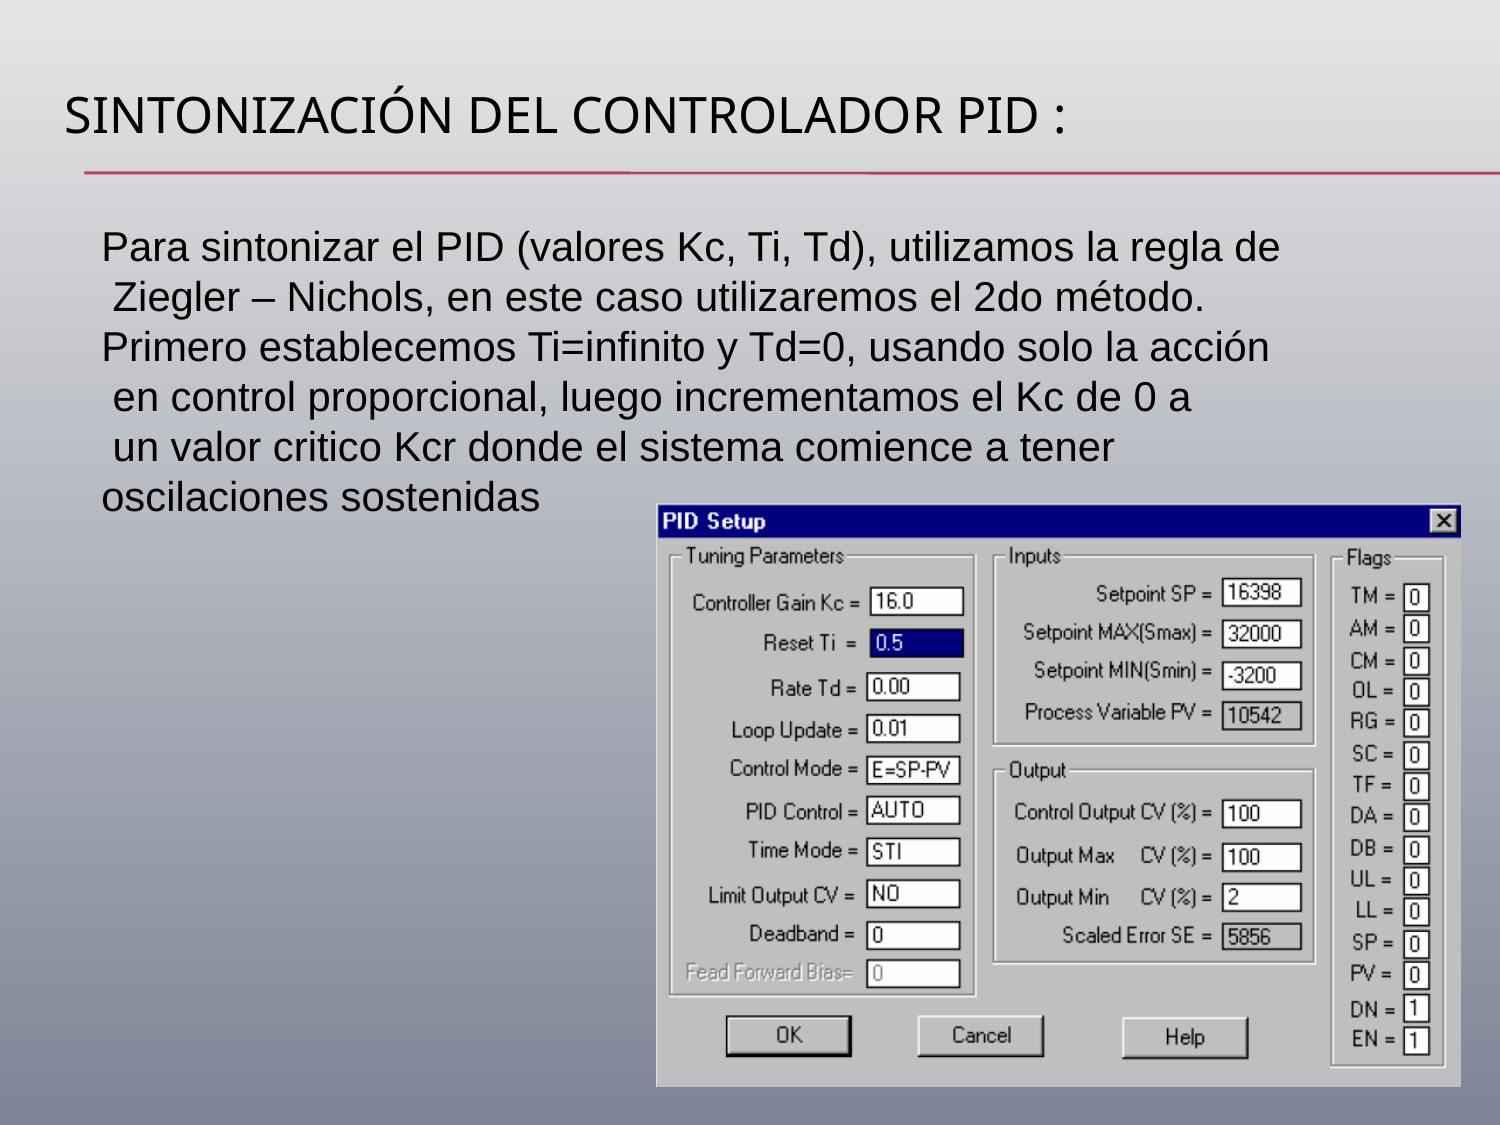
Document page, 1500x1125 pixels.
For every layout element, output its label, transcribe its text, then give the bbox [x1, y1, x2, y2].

title Sintonización del controlador PID : [50, 75, 1475, 213]
picture [655, 503, 1462, 1087]
text_box Para sintonizar el PID (valores Kc, Ti, Td), utilizamos la regla de Ziegler – Nichols, en este caso utilizaremos el 2do método. Primero establecemos Ti=infinito y Td=0, usando solo la acción en control proporcional, luego incrementamos el Kc de 0 a un valor critico Kcr donde el sistema comience a tener oscilaciones sostenidas [86, 212, 1297, 528]
